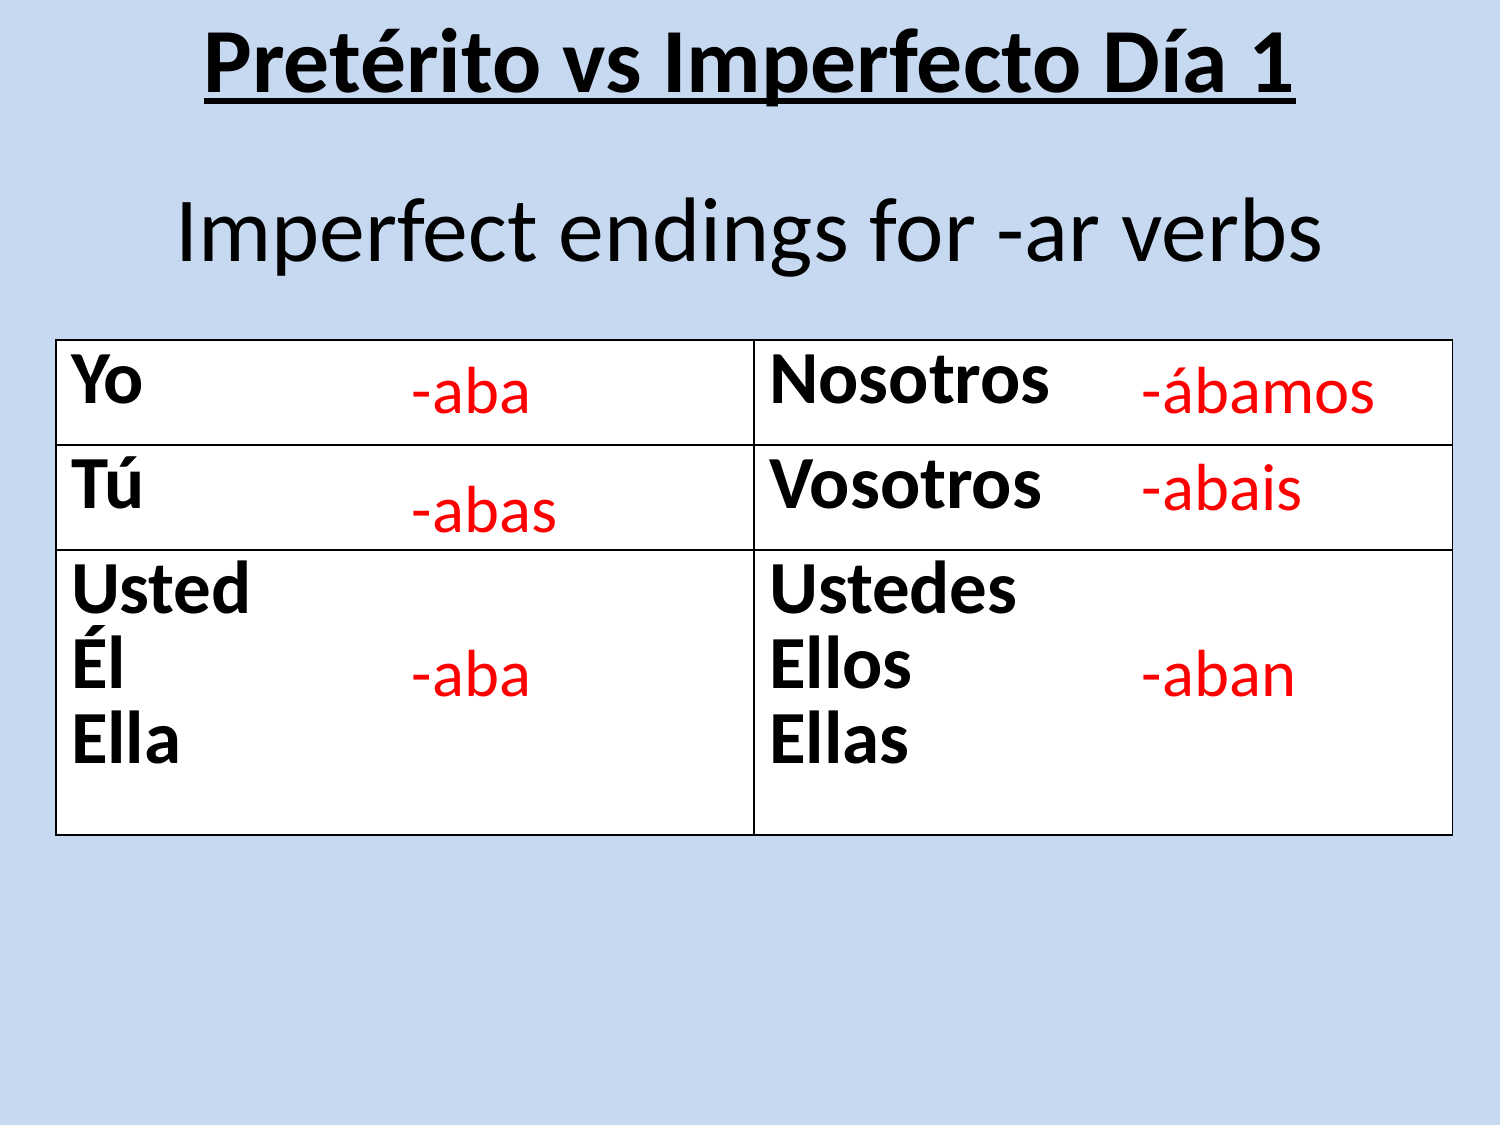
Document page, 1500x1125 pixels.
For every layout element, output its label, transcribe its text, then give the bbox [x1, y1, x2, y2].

text_box -ábamos [1127, 339, 1453, 435]
text_box Imperfect endings for -ar verbs [0, 136, 1500, 340]
table_cell Ustedes Ellos Ellas [755, 551, 1452, 834]
table_header Nosotros [755, 341, 1452, 444]
text_box -aba [397, 622, 582, 718]
text_box -abas [397, 458, 582, 554]
text_box -abais [1127, 436, 1453, 532]
table_cell Tú [57, 446, 753, 549]
text_box -aban [1127, 622, 1418, 718]
text_box -aba [397, 339, 582, 435]
table_header Yo [57, 341, 753, 444]
title Pretérito vs Imperfecto Día 1 [0, 0, 1500, 136]
table_cell Vosotros [755, 446, 1452, 549]
table_cell Usted Él Ella [57, 551, 753, 834]
